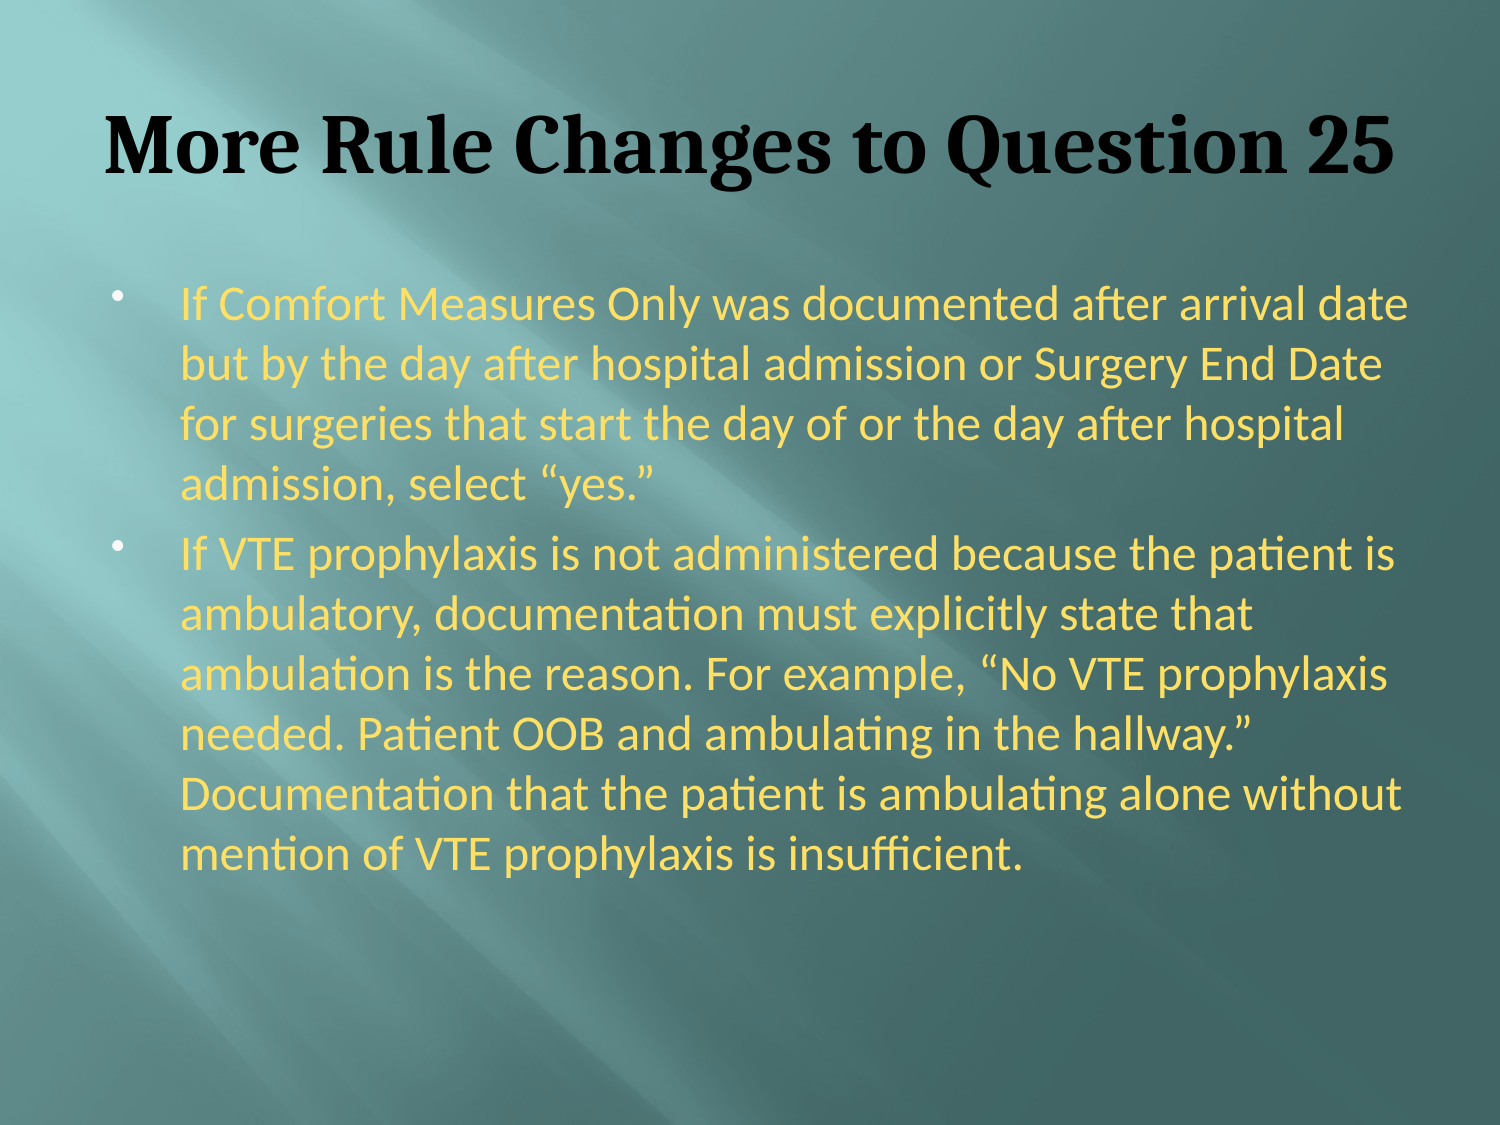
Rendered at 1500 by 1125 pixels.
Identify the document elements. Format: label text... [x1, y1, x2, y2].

list If Comfort Measures Only was documented after arrival date but by the day after hospital admission or Surgery End Date for surgeries that start the day of or the day after hospital admission, select “yes.” If VTE prophylaxis is not administered because the patient is ambulatory, documentation must explicitly state that ambulation is the reason. For example, “No VTE prophylaxis needed. Patient OOB and ambulating in the hallway.” Documentation that the patient is ambulating alone without mention of VTE prophylaxis is insufficient. [74, 262, 1426, 1036]
title More Rule Changes to Question 25 [75, 45, 1425, 233]
